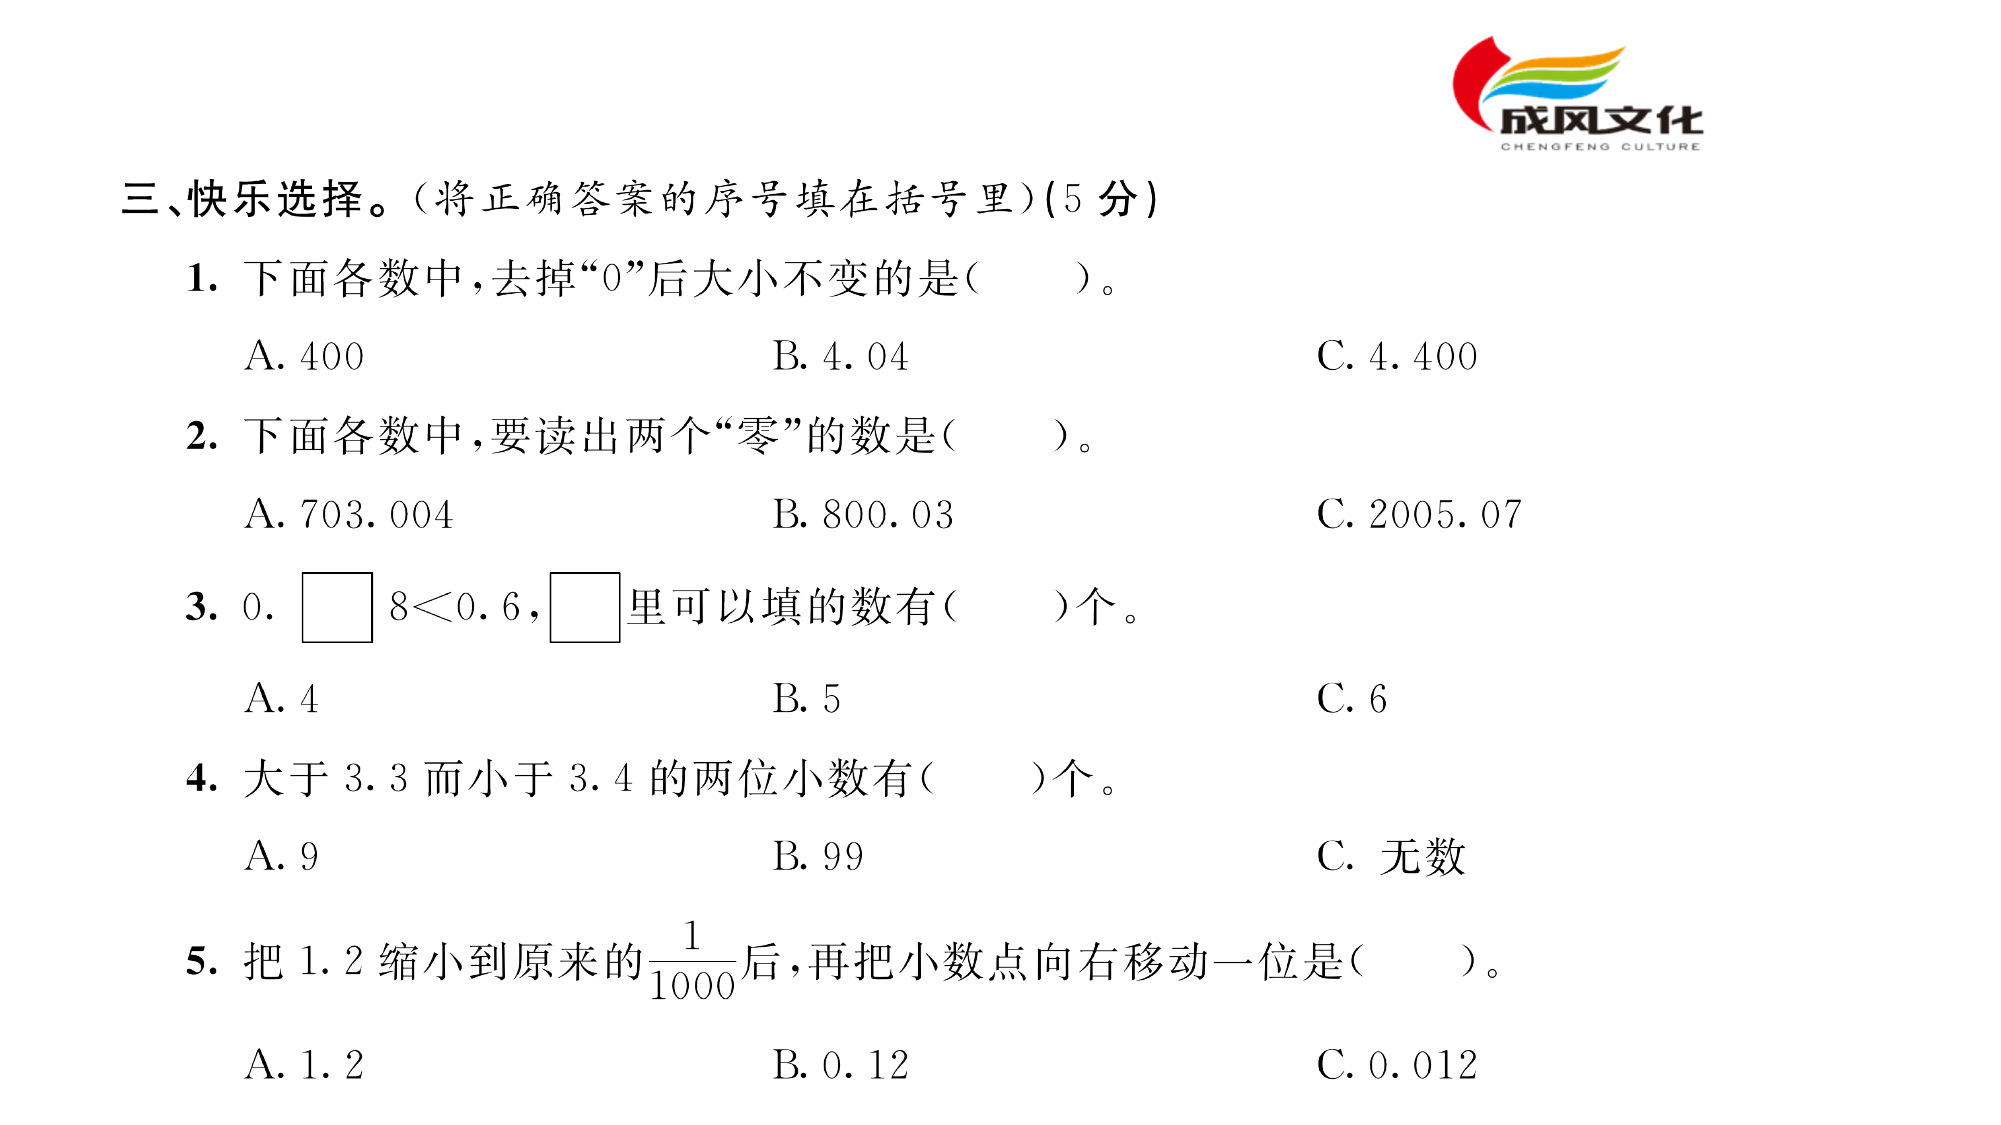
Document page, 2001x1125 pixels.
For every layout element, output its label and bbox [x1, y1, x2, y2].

picture [118, 30, 1975, 1100]
